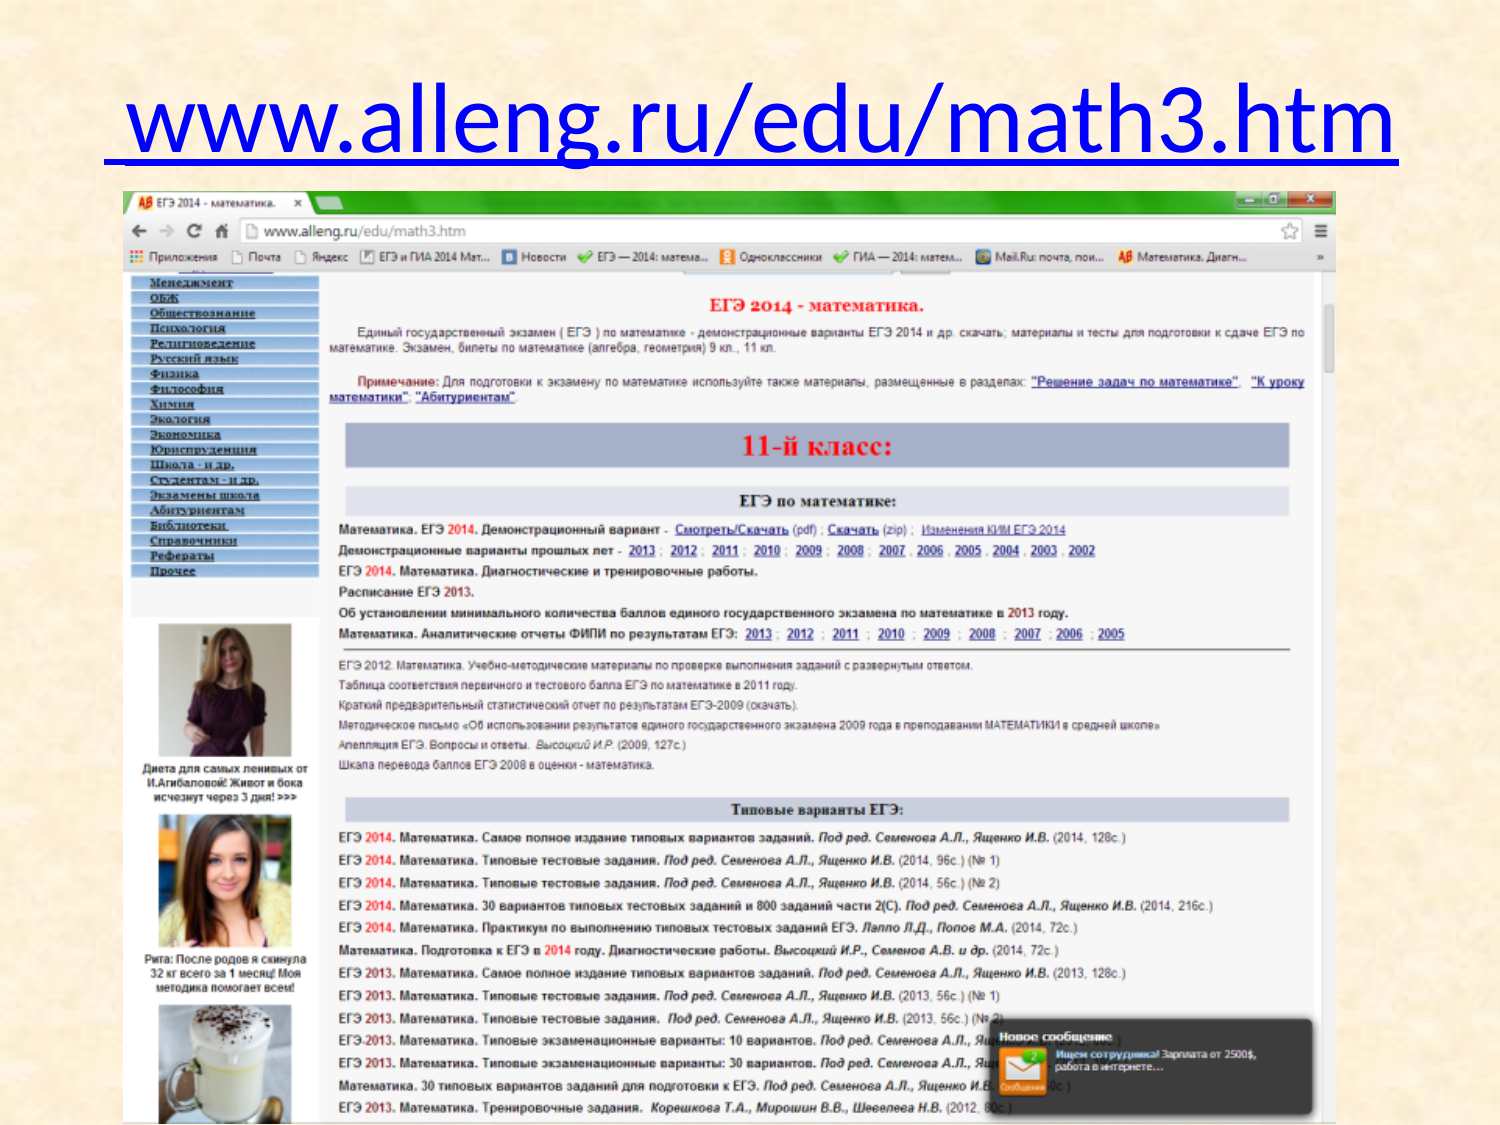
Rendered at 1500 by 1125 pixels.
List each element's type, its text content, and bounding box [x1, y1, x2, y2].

picture [0, 0, 1500, 1125]
title www.alleng.ru/edu/math3.htm [76, 19, 1427, 207]
